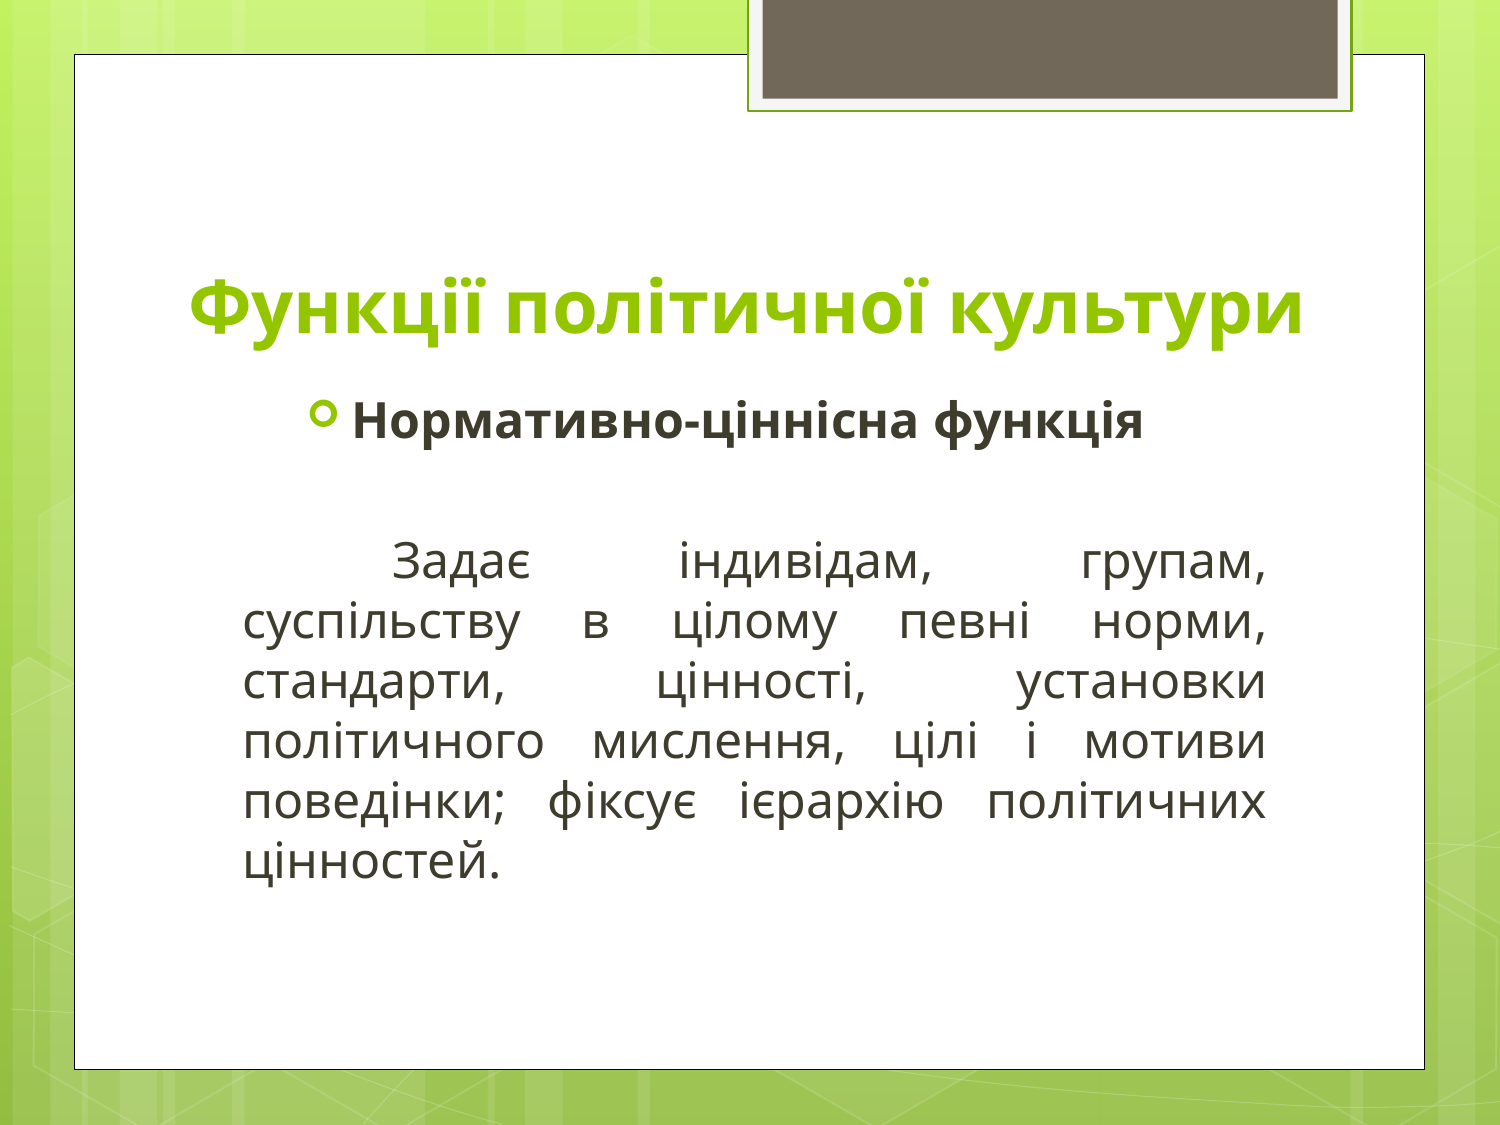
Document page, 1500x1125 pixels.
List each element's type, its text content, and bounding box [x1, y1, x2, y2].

title Функції політичної культури [171, 168, 1324, 357]
list Нормативно-ціннісна функція Задає індивідам, групам, суспільству в цілому певні норми, стандарти, цінності, установки політичного мислення, цілі і мотиви поведінки; фіксує ієрархію політичних цінностей. [171, 381, 1283, 957]
